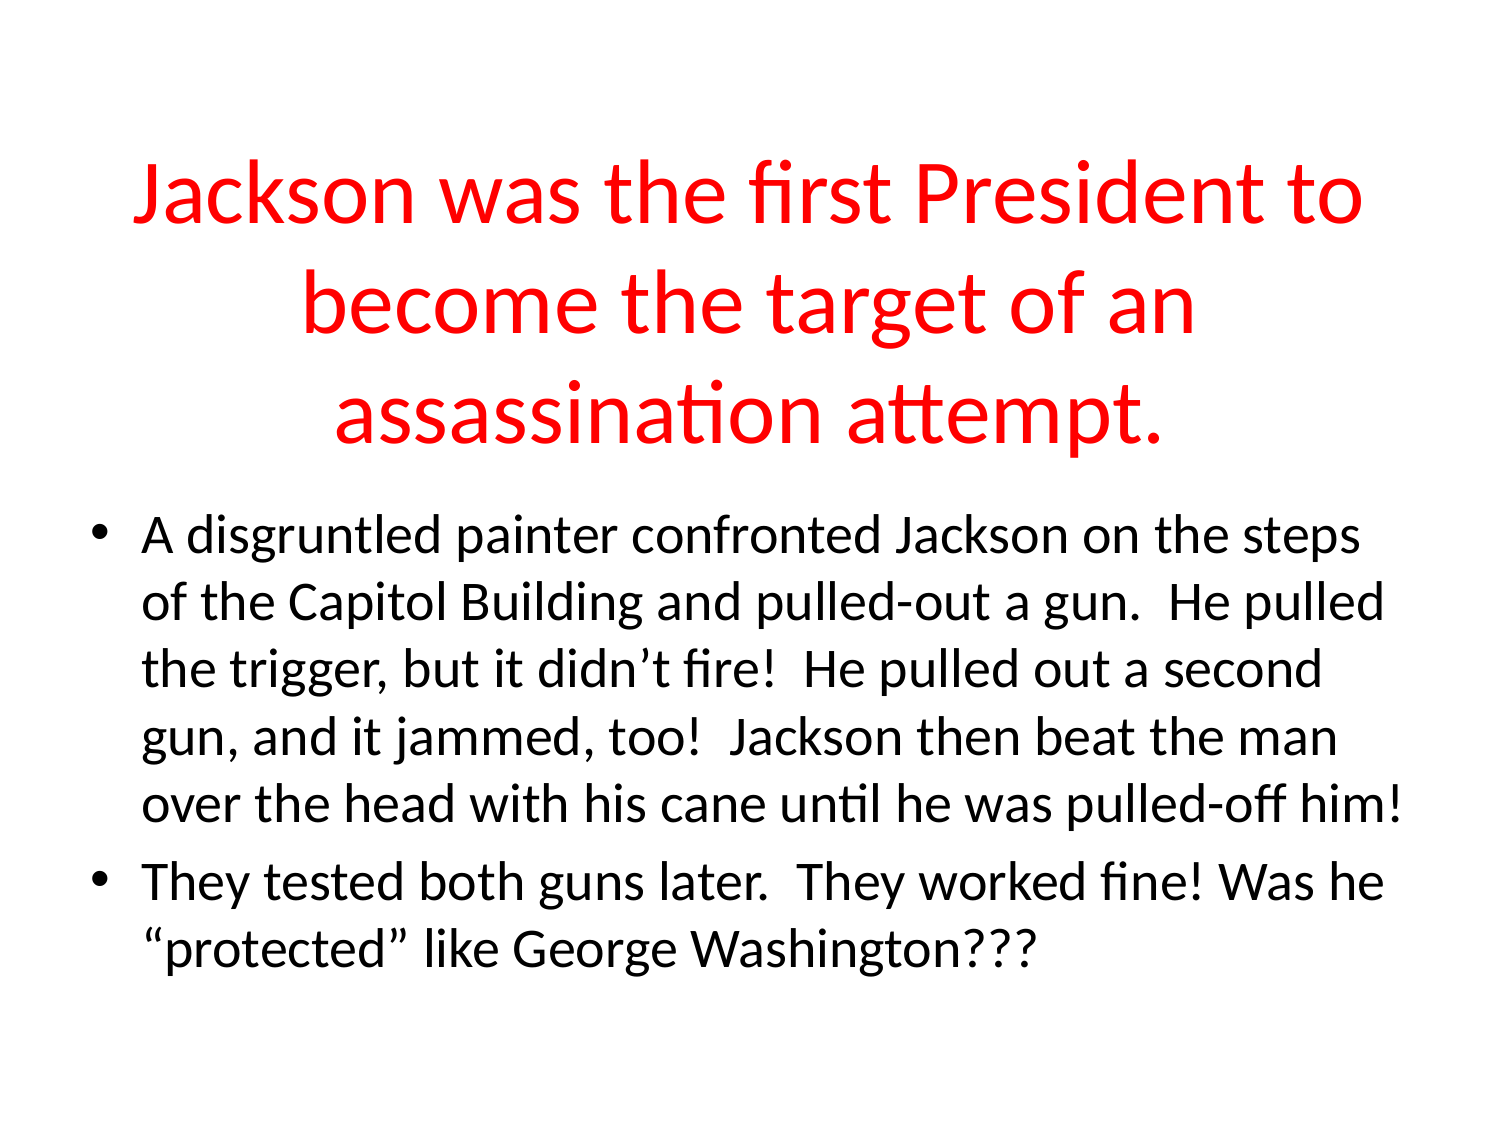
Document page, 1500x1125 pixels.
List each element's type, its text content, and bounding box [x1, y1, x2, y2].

list A disgruntled painter confronted Jackson on the steps of the Capitol Building and pulled-out a gun. He pulled the trigger, but it didn’t fire! He pulled out a second gun, and it jammed, too! Jackson then beat the man over the head with his cane until he was pulled-off him! They tested both guns later. They worked fine! Was he “protected” like George Washington??? [75, 489, 1425, 1005]
title Jackson was the first President to become the target of an assassination attempt. [75, 45, 1425, 489]
